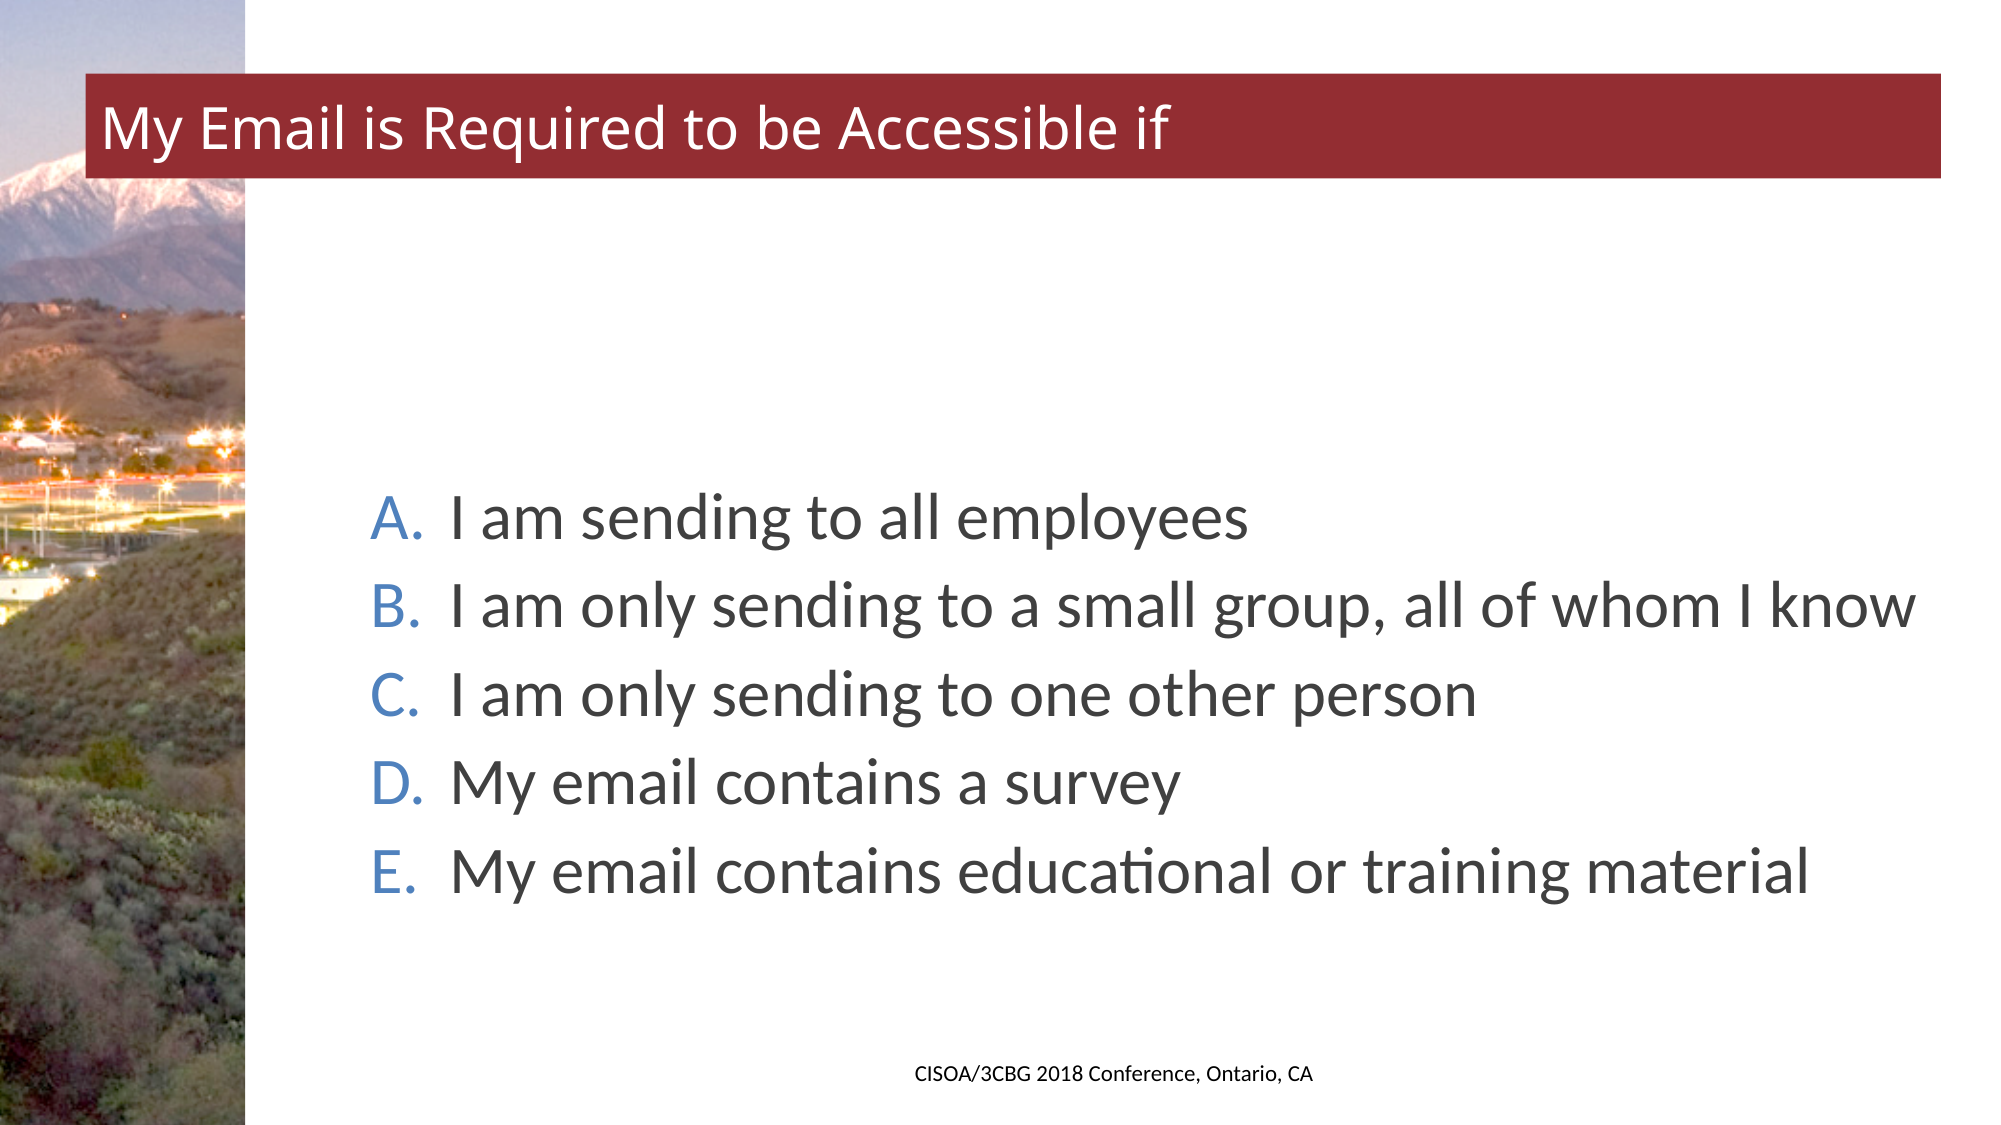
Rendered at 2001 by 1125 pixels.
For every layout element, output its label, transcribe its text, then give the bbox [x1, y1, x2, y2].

picture [0, 0, 246, 1125]
text_box I am sending to all employees I am only sending to a small group, all of whom I know I am only sending to one other person My email contains a survey My email contains educational or training material [349, 474, 2000, 916]
title My Email is Required to be Accessible if [85, 73, 1941, 179]
footer CISOA/3CBG 2018 Conference, Ontario, CA [877, 1042, 1352, 1103]
